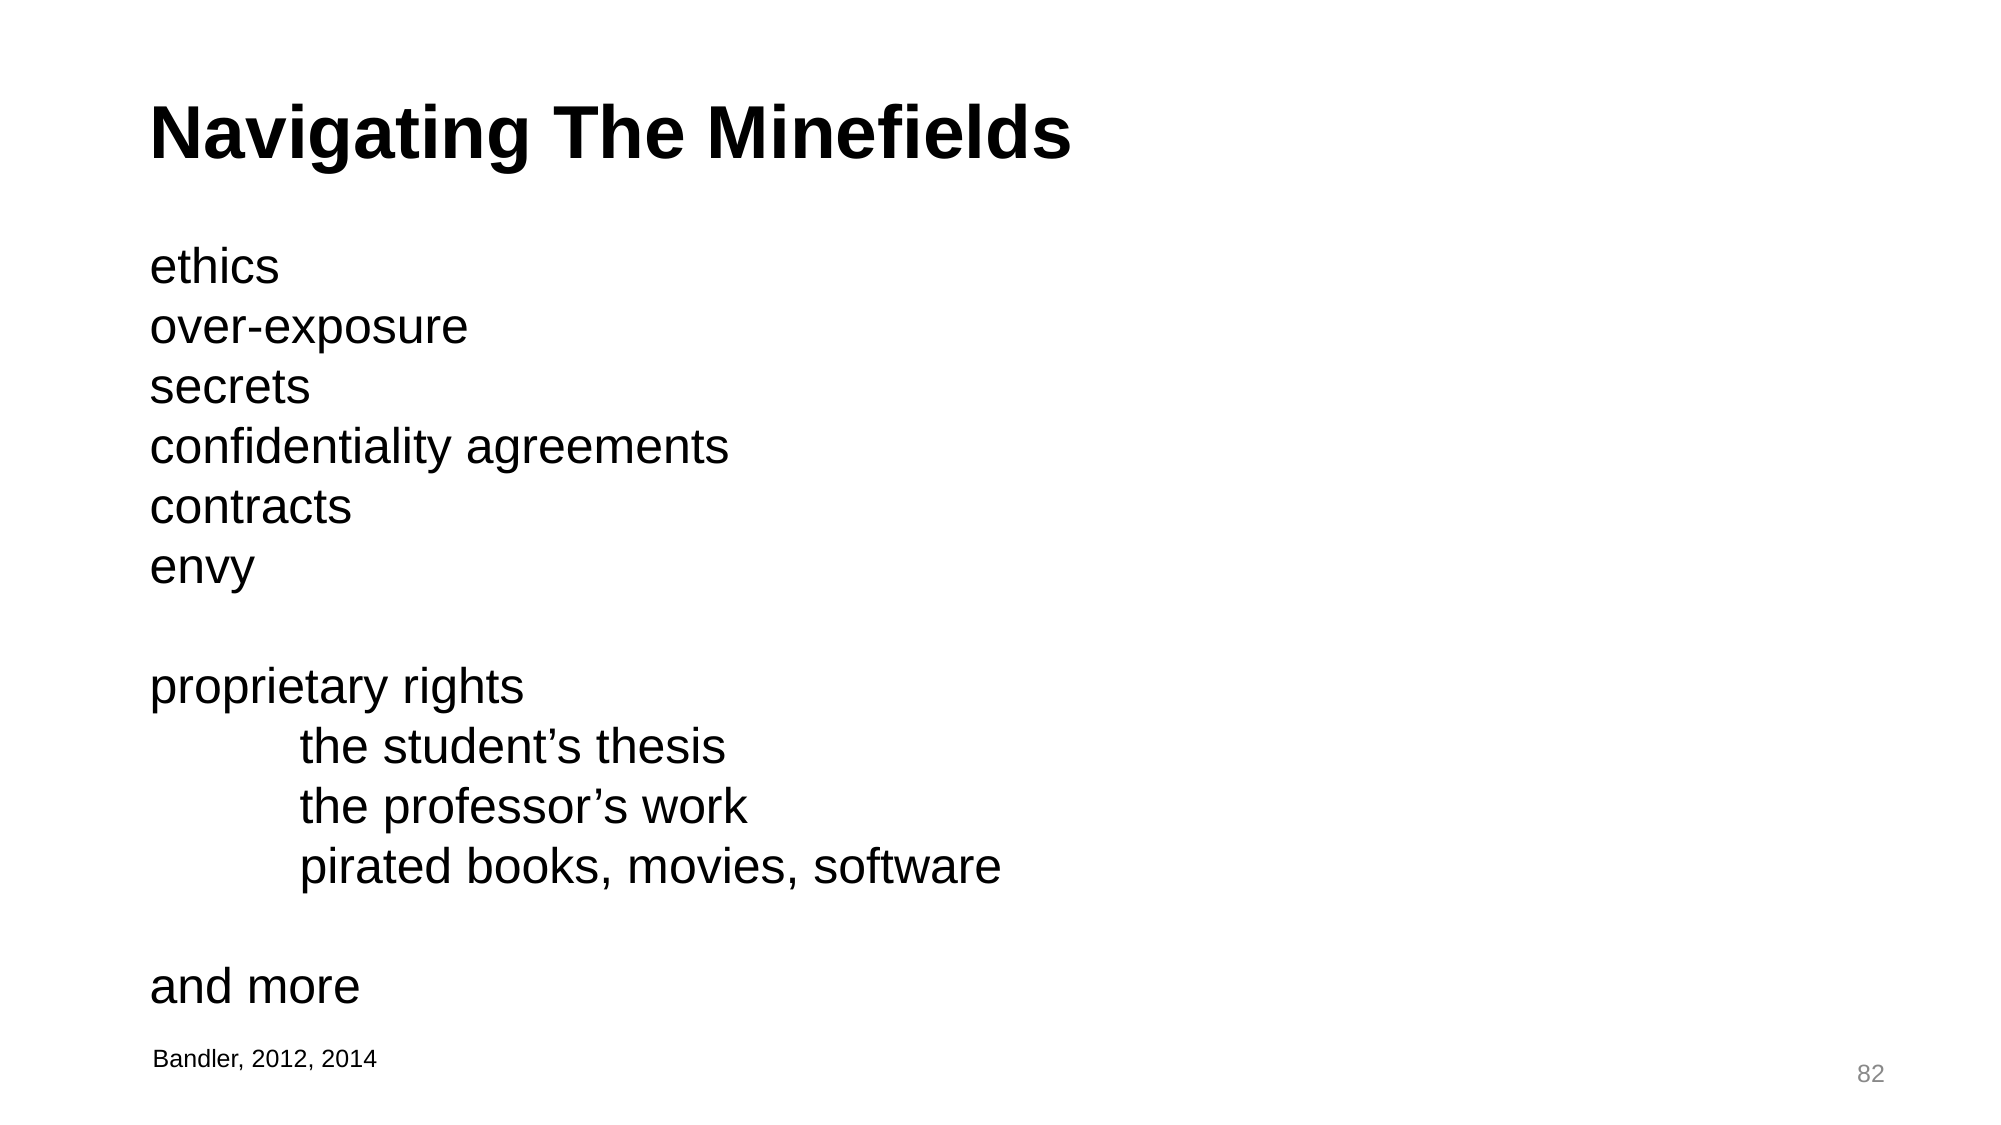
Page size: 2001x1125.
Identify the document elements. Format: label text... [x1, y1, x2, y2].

text_box Navigating The Minefields ethics over-exposure secrets confidentiality agreements contracts envy proprietary rights the student’s thesis the professor’s work pirated books, movies, software and more [149, 83, 1839, 1014]
slide_number 82 [1433, 1042, 1900, 1103]
text_box Bandler, 2012, 2014t [137, 1035, 575, 1080]
